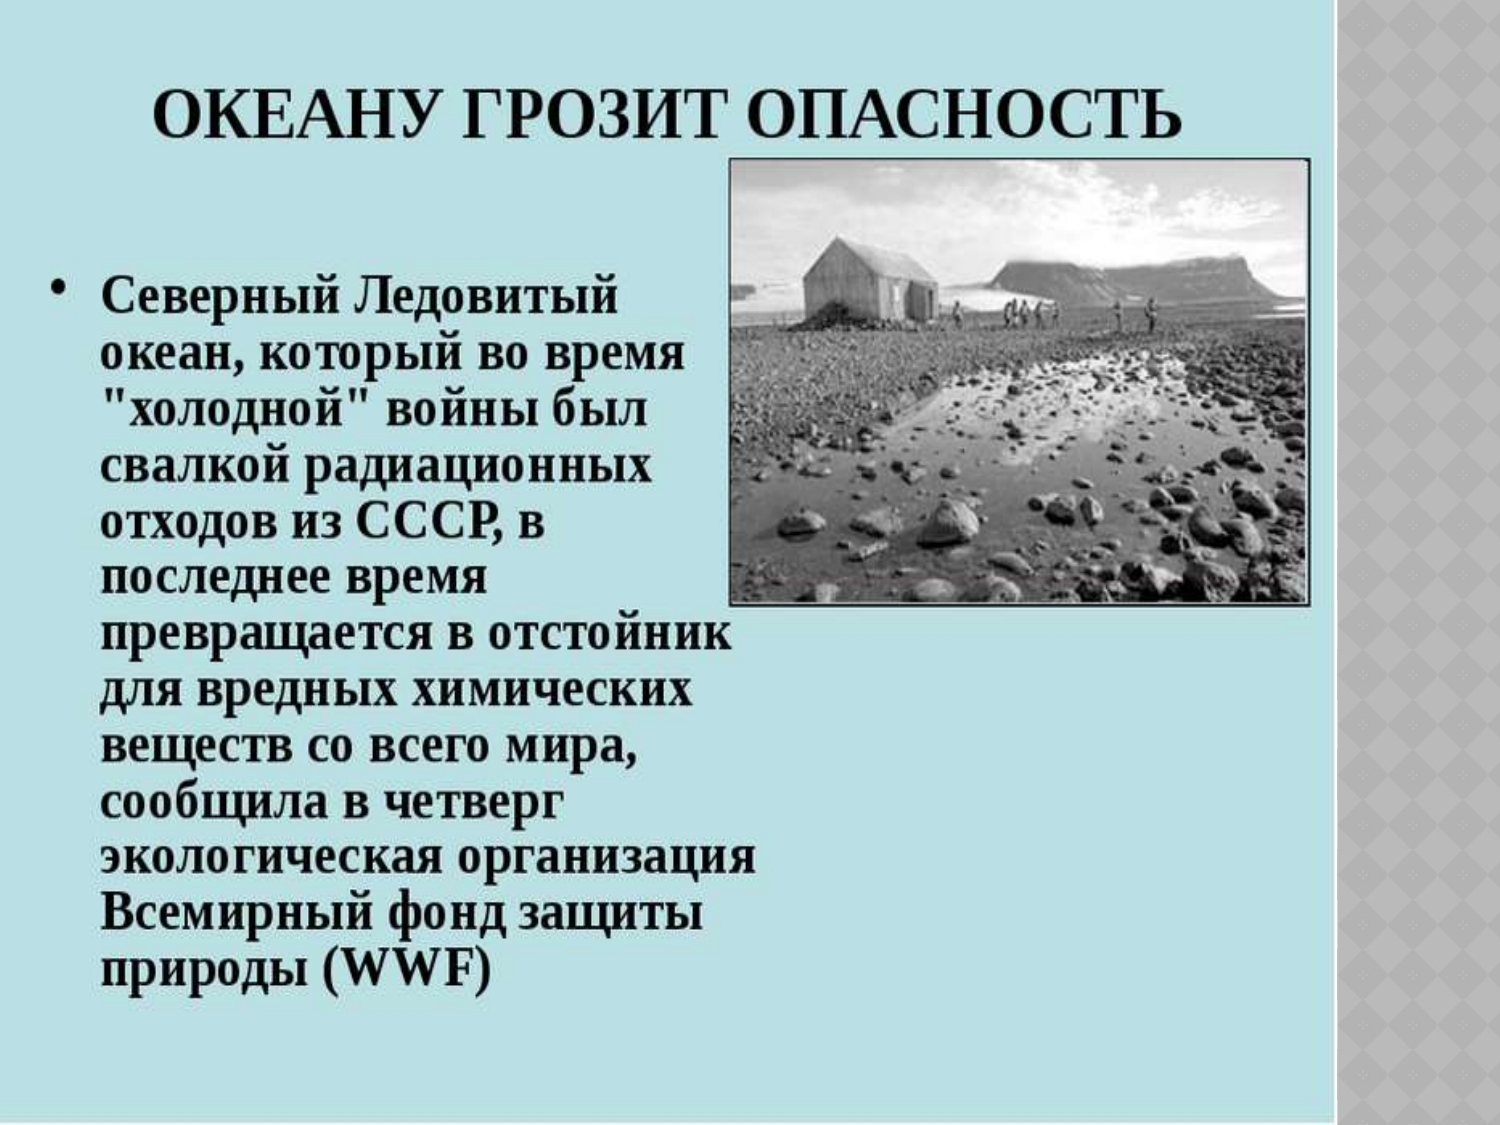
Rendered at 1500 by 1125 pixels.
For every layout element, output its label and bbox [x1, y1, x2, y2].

picture [0, 0, 1337, 1125]
